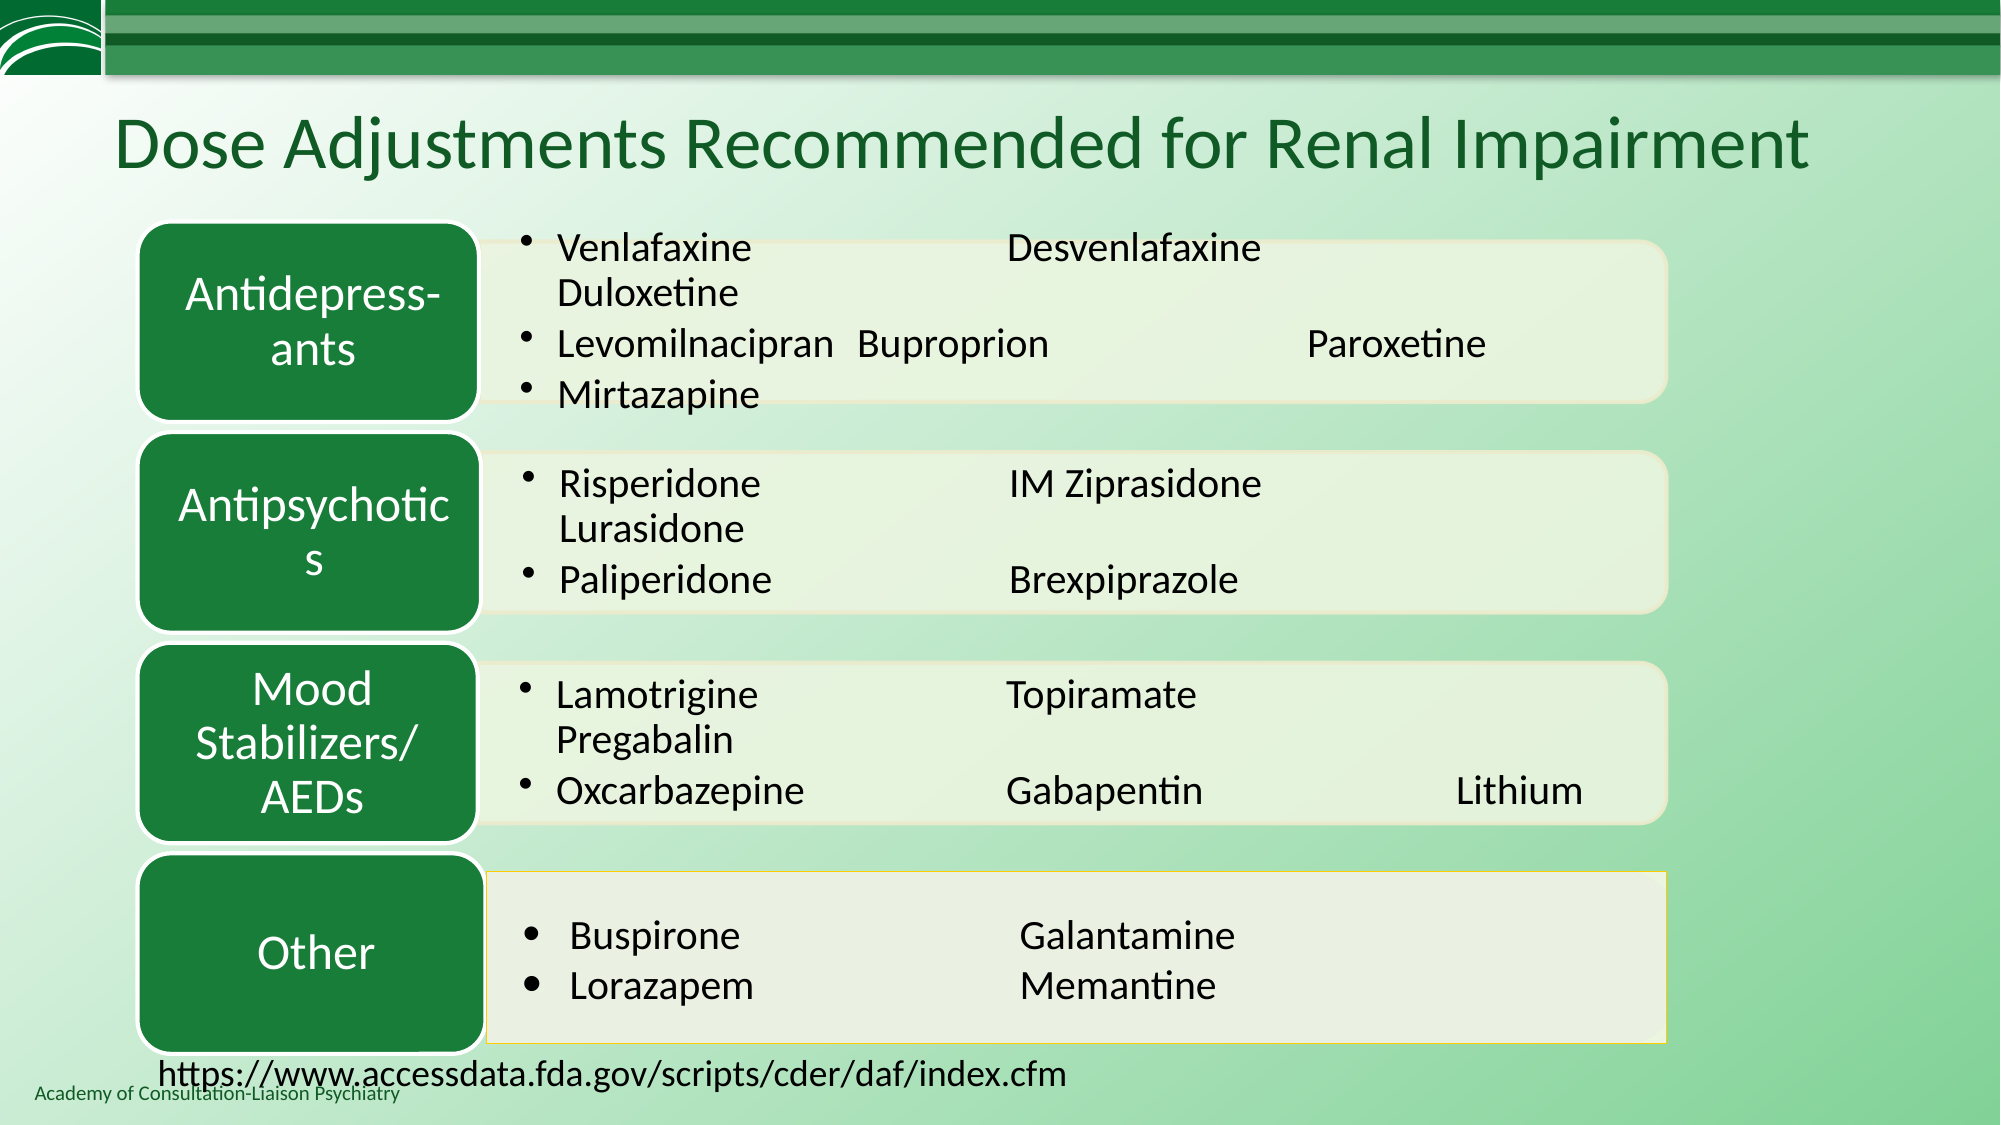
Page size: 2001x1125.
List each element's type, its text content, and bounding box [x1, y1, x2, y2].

picture [486, 871, 1667, 1045]
picture [0, 0, 101, 75]
text_box https://www.accessdata.fda.gov/scripts/cder/daf/index.cfm [143, 1063, 1084, 1101]
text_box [137, 220, 1667, 1055]
title Dose Adjustments Recommended for Renal Impairment [99, 45, 1900, 233]
